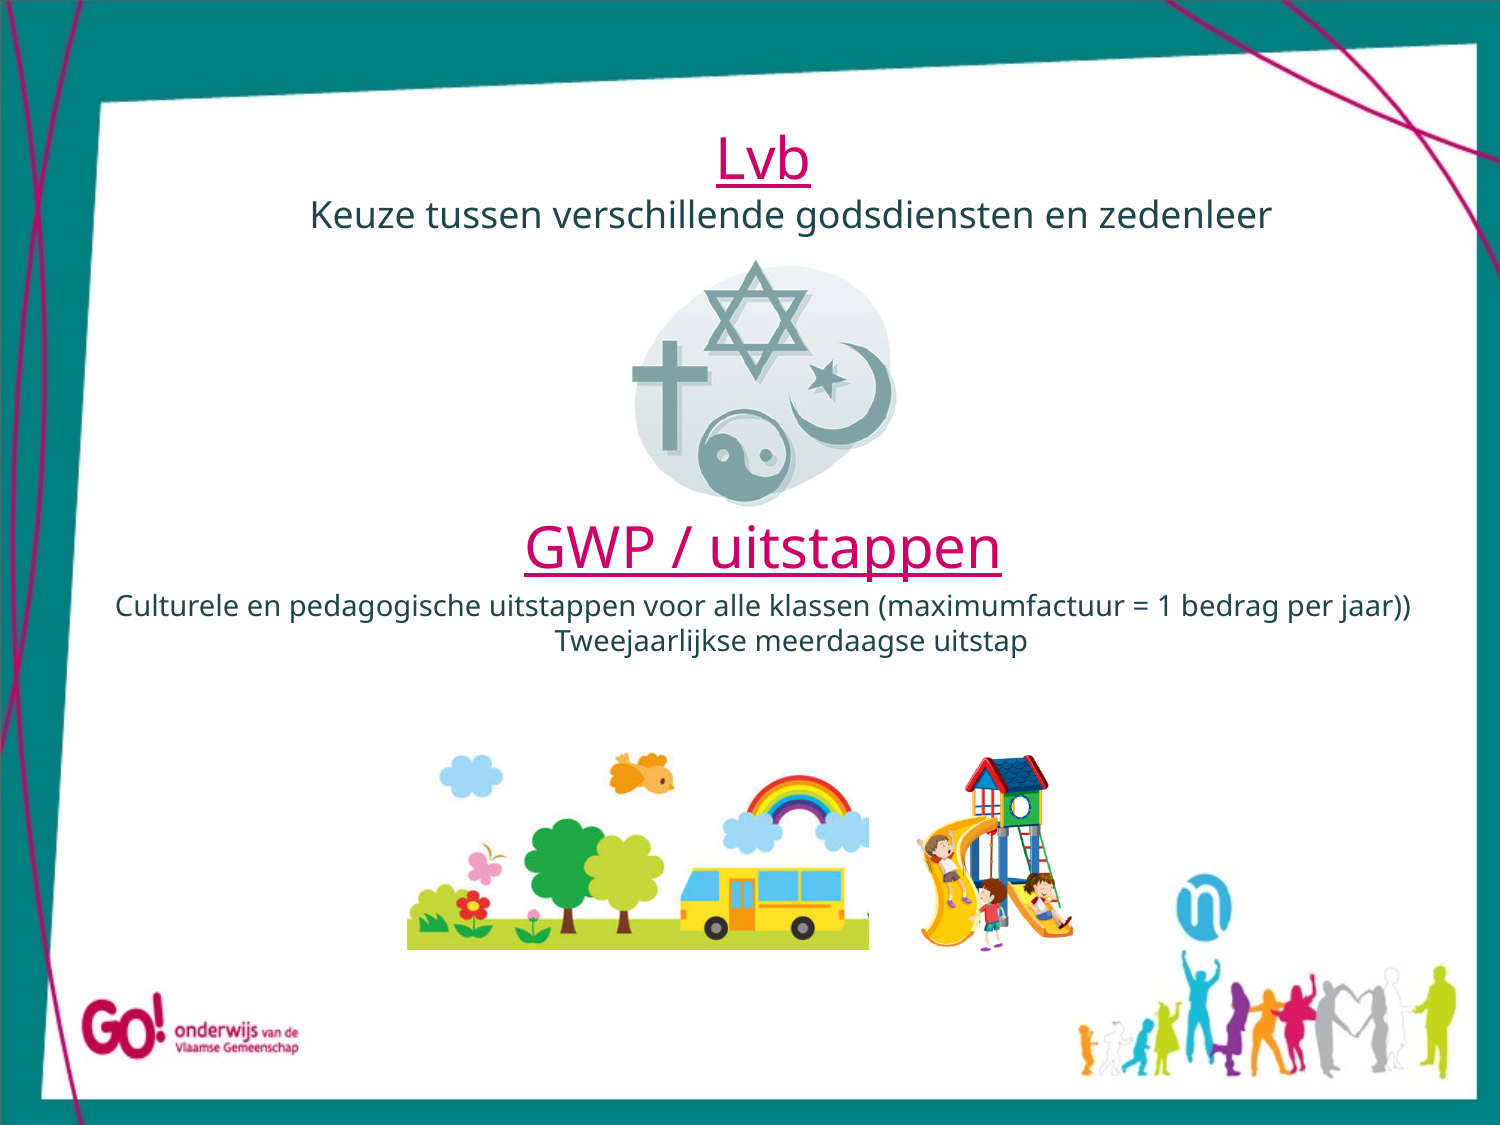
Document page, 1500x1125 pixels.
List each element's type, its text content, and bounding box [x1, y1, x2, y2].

list Lvb Keuze tussen verschillende godsdiensten en zedenleer GWP / uitstappen Culturele en pedagogische uitstappen voor alle klassen (maximumfactuur = 1 bedrag per jaar)) Tweejaarlijkse meerdaagse uitstap [88, 113, 1439, 857]
picture [0, 0, 1500, 1125]
